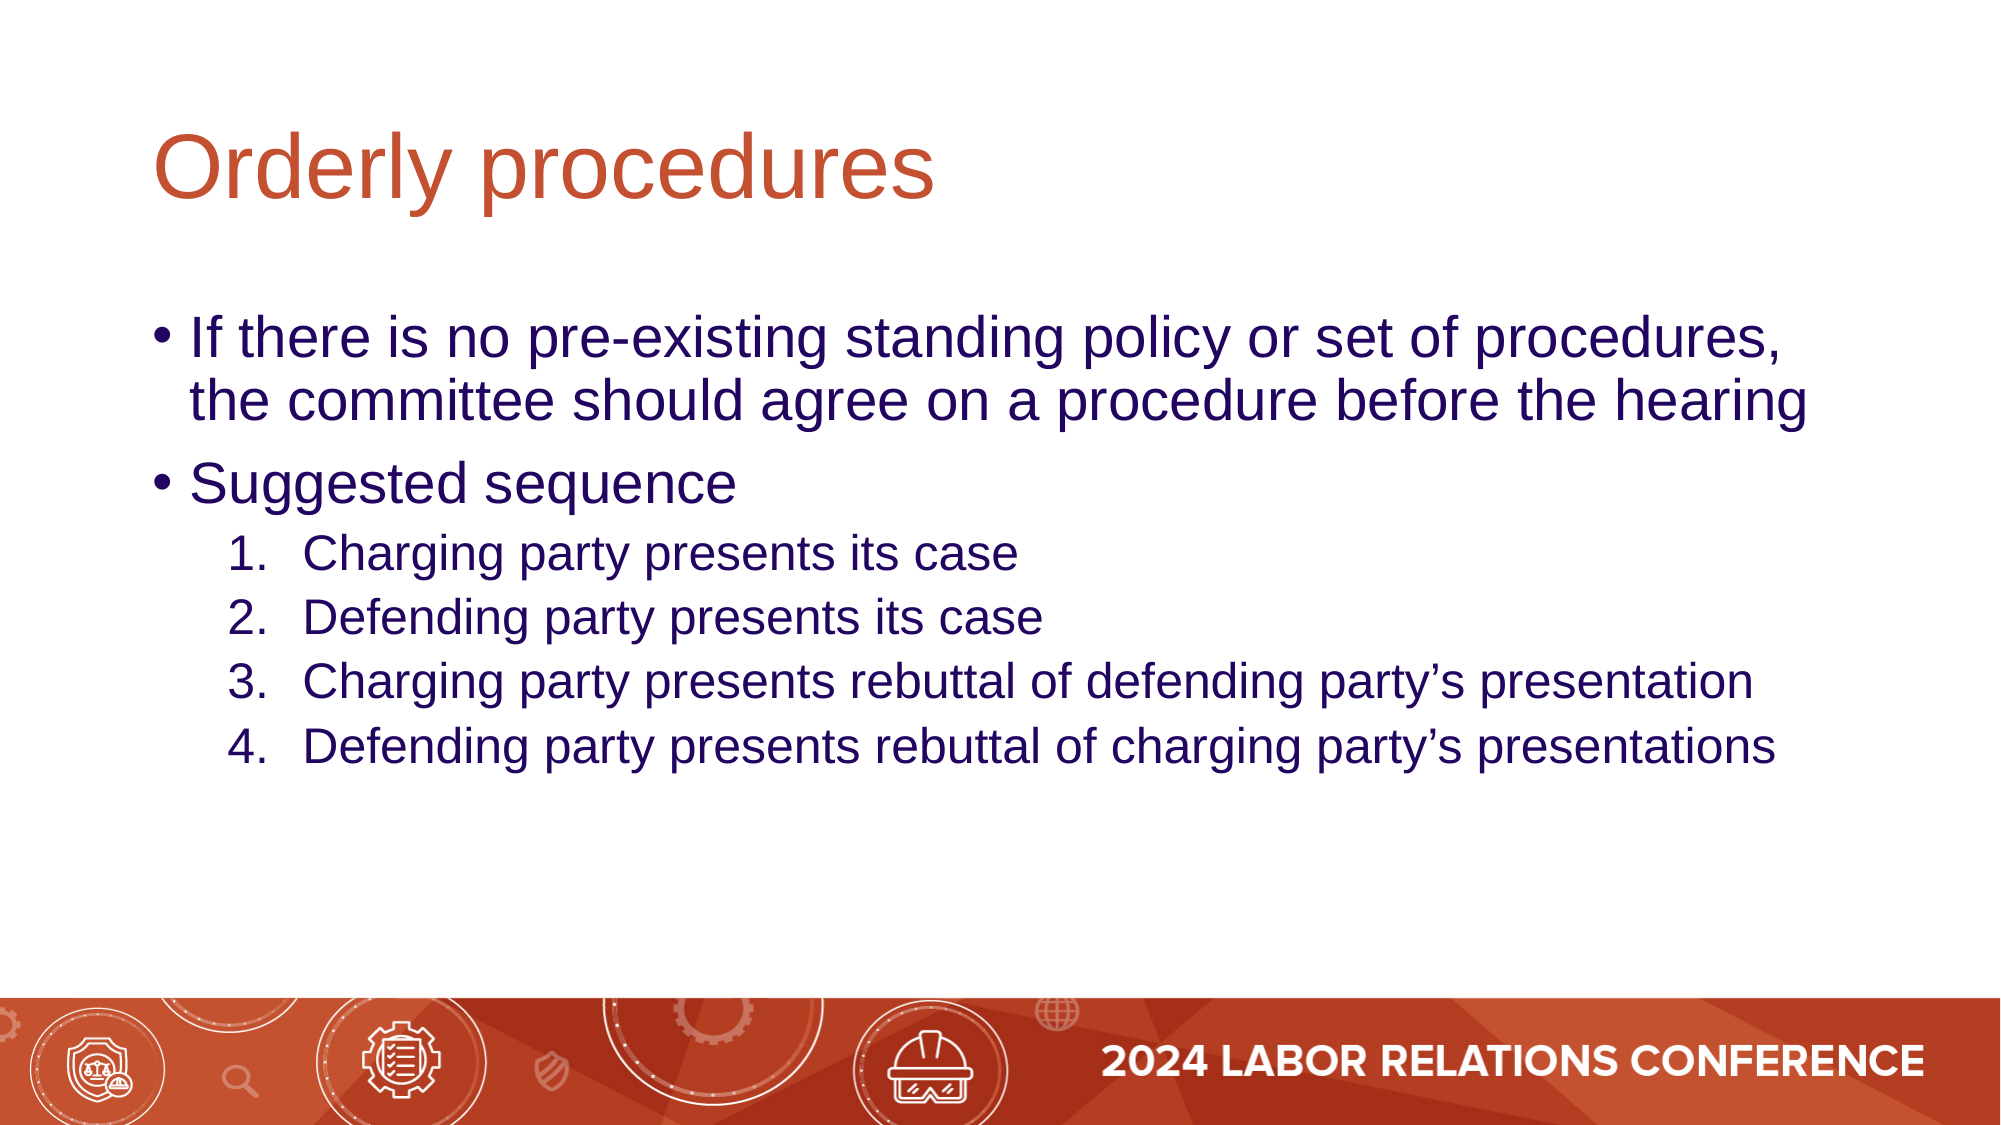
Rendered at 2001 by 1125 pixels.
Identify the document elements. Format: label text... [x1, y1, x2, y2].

picture [0, 0, 2001, 1125]
title Orderly procedures [137, 59, 1863, 278]
list If there is no pre-existing standing policy or set of procedures, the committee should agree on a procedure before the hearing Suggested sequence Charging party presents its case Defending party presents its case Charging party presents rebuttal of defending party’s presentation Defending party presents rebuttal of charging party’s presentations [137, 299, 1863, 971]
